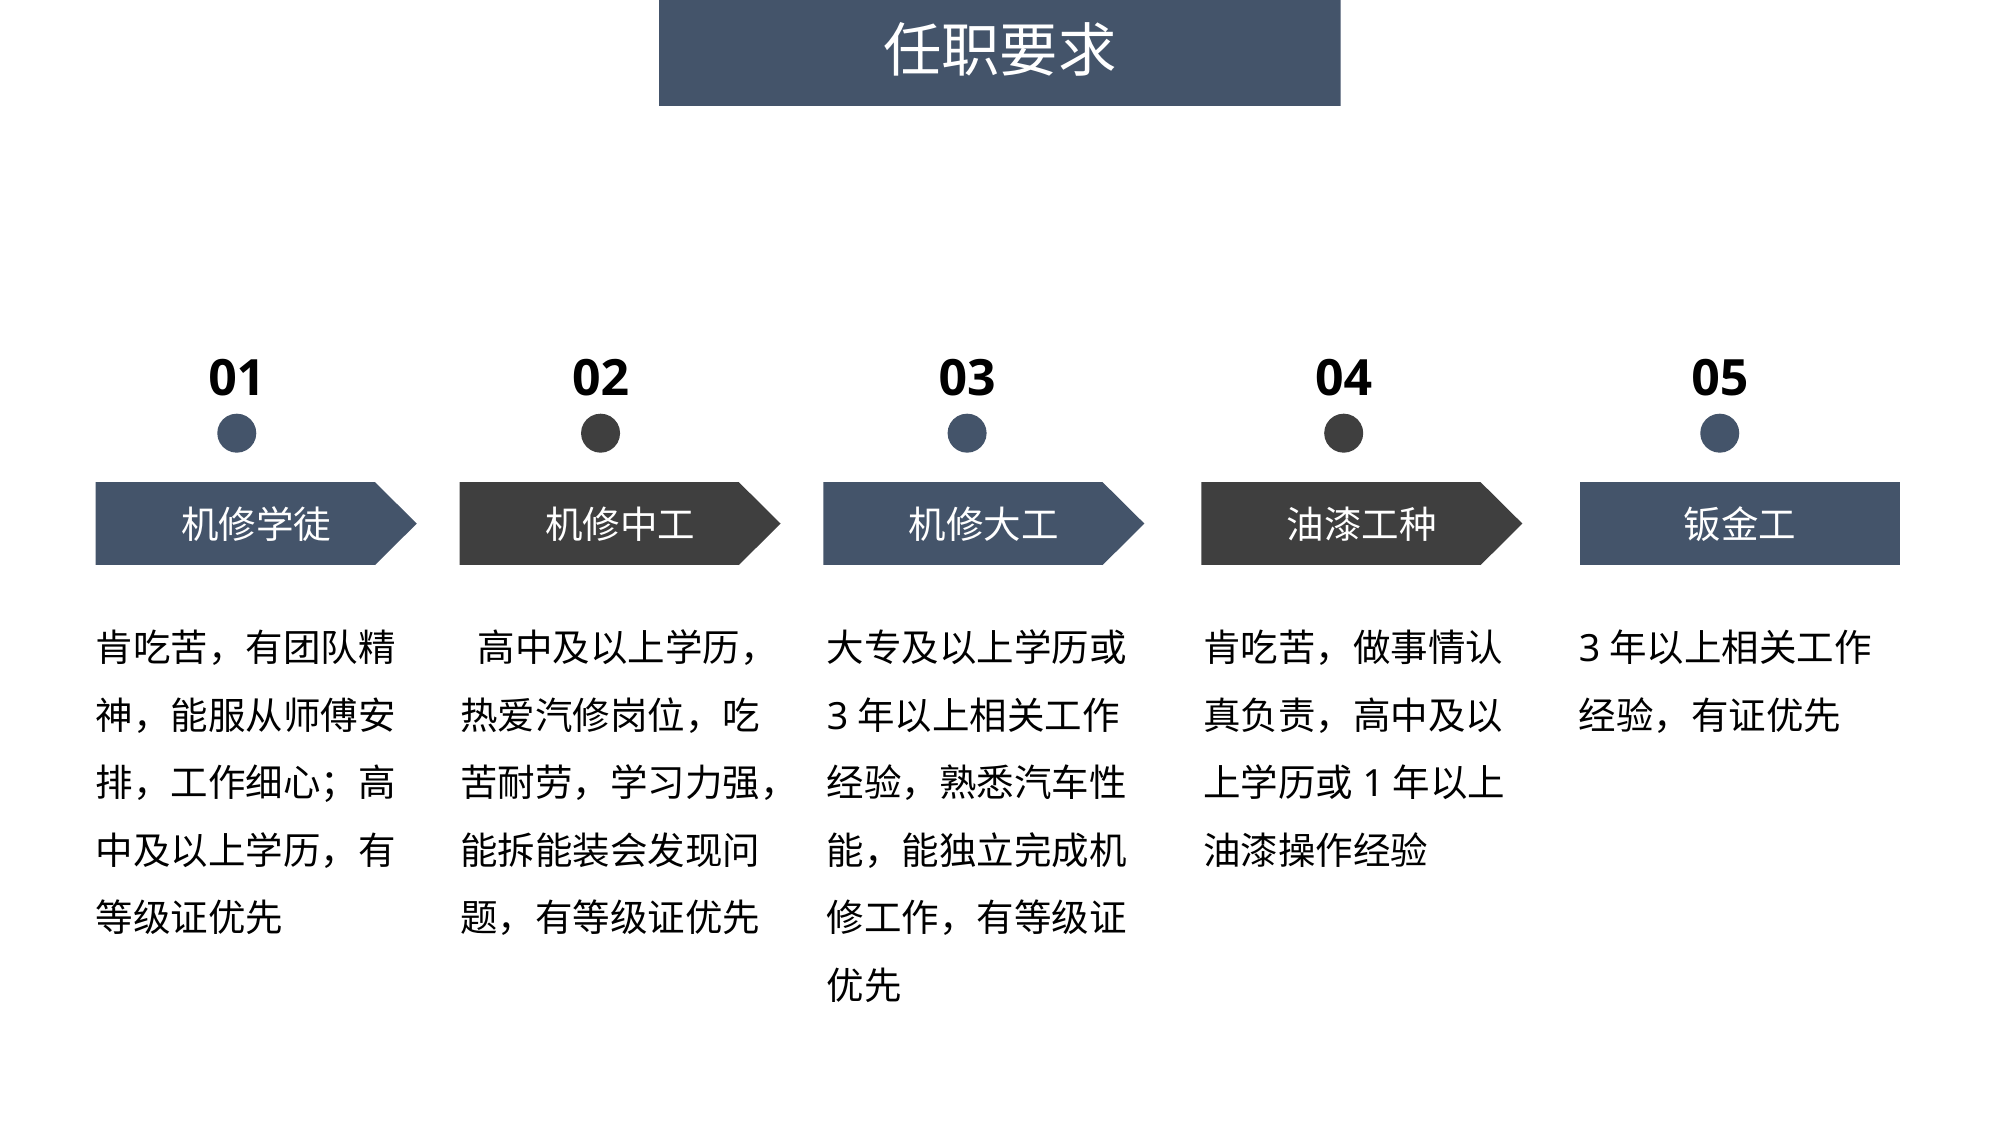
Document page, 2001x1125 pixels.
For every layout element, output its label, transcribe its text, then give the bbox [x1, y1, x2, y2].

text_box 钣金工 [1579, 481, 1901, 566]
text_box 机修学徒 [94, 481, 419, 568]
text_box 油漆工种 [1200, 481, 1524, 568]
text_box 机修中工 [458, 481, 783, 568]
text_box [1323, 413, 1365, 454]
text_box 02 [489, 337, 712, 413]
text_box 机修大工 [822, 481, 1146, 568]
text_box [216, 413, 258, 454]
text_box 03 [856, 337, 1078, 413]
text_box 肯吃苦，做事情认真负责，高中及以上学历或1年以上油漆操作经验 [1203, 594, 1525, 880]
text_box 04 [1232, 337, 1455, 413]
text_box 大专及以上学历或3年以上相关工作经验，熟悉汽车性能，能独立完成机修工作，有等级证优先 [826, 594, 1148, 1015]
text_box [946, 413, 988, 454]
text_box 高中及以上学历，热爱汽修岗位，吃苦耐劳，学习力强，能拆能装会发现问题，有等级证优先 [460, 594, 782, 947]
title 任职要求 [742, 13, 1258, 93]
text_box 01 [125, 337, 348, 413]
text_box 3年以上相关工作经验，有证优先 [1578, 594, 1900, 745]
text_box [1699, 413, 1741, 454]
text_box [580, 413, 622, 454]
text_box 05 [1608, 337, 1831, 413]
text_box 肯吃苦，有团队精神，能服从师傅安排，工作细心；高中及以上学历，有等级证优先 [95, 594, 417, 947]
